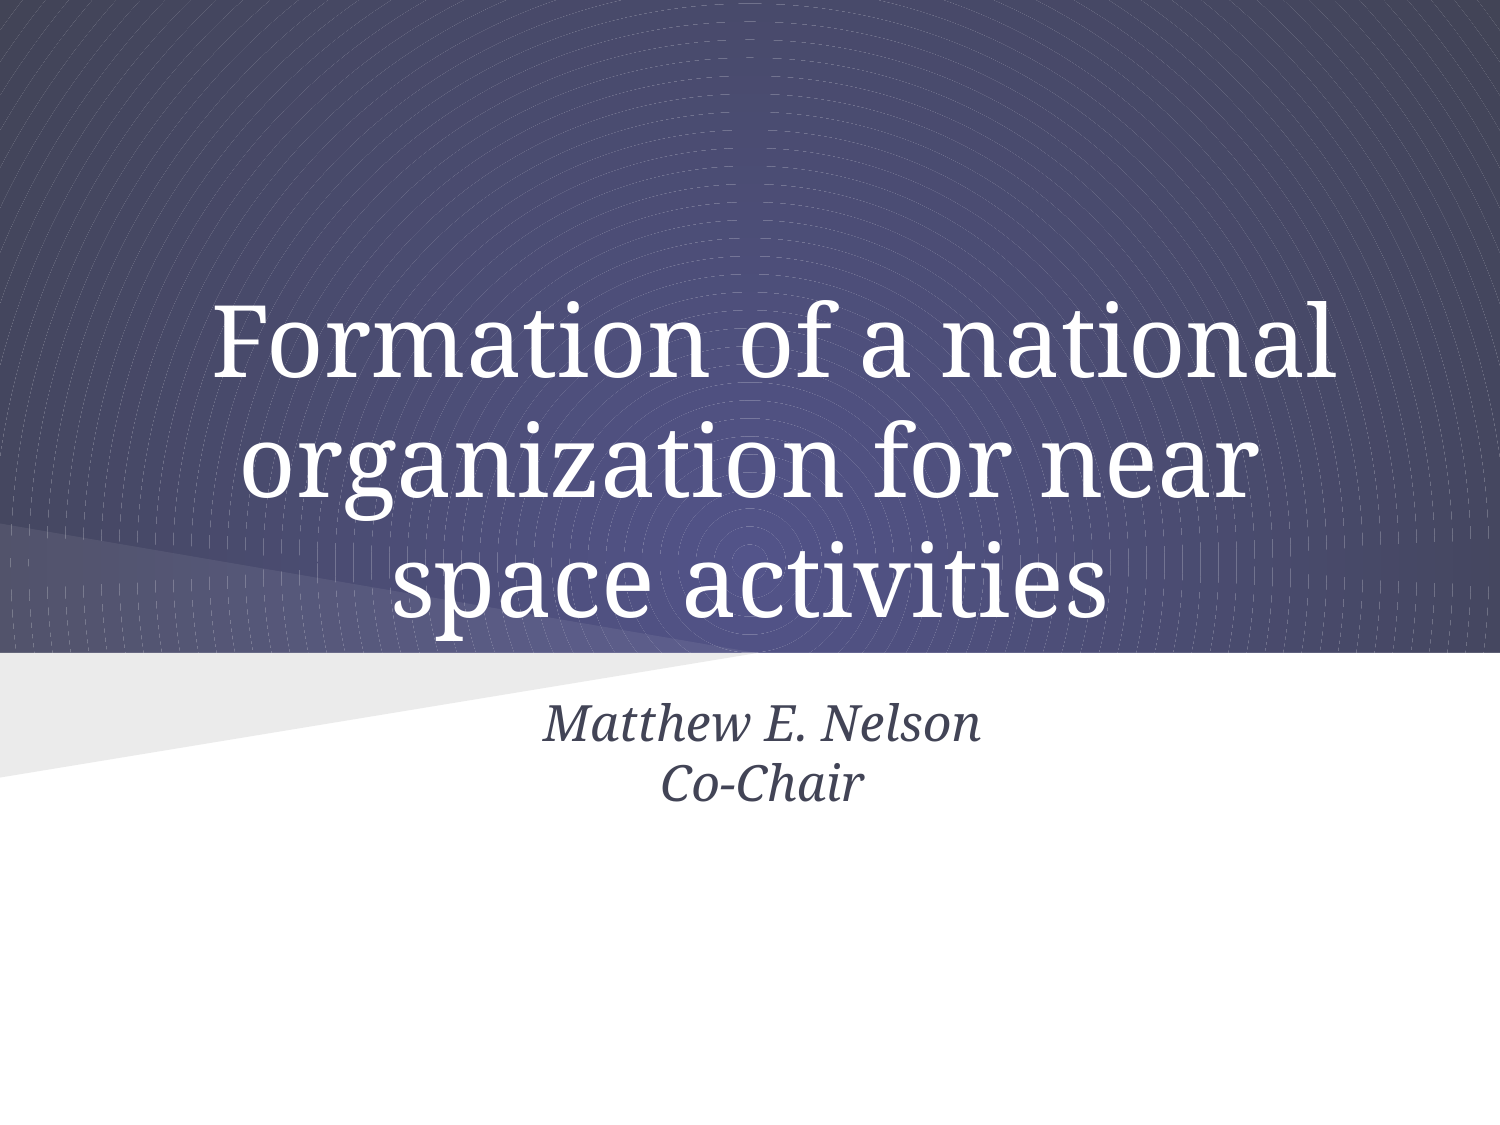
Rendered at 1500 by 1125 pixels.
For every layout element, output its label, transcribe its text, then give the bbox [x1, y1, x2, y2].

subtitle Matthew E. Nelson Co-Chair [112, 676, 1388, 823]
title Formation of a national organization for near space activities [112, 382, 1388, 653]
